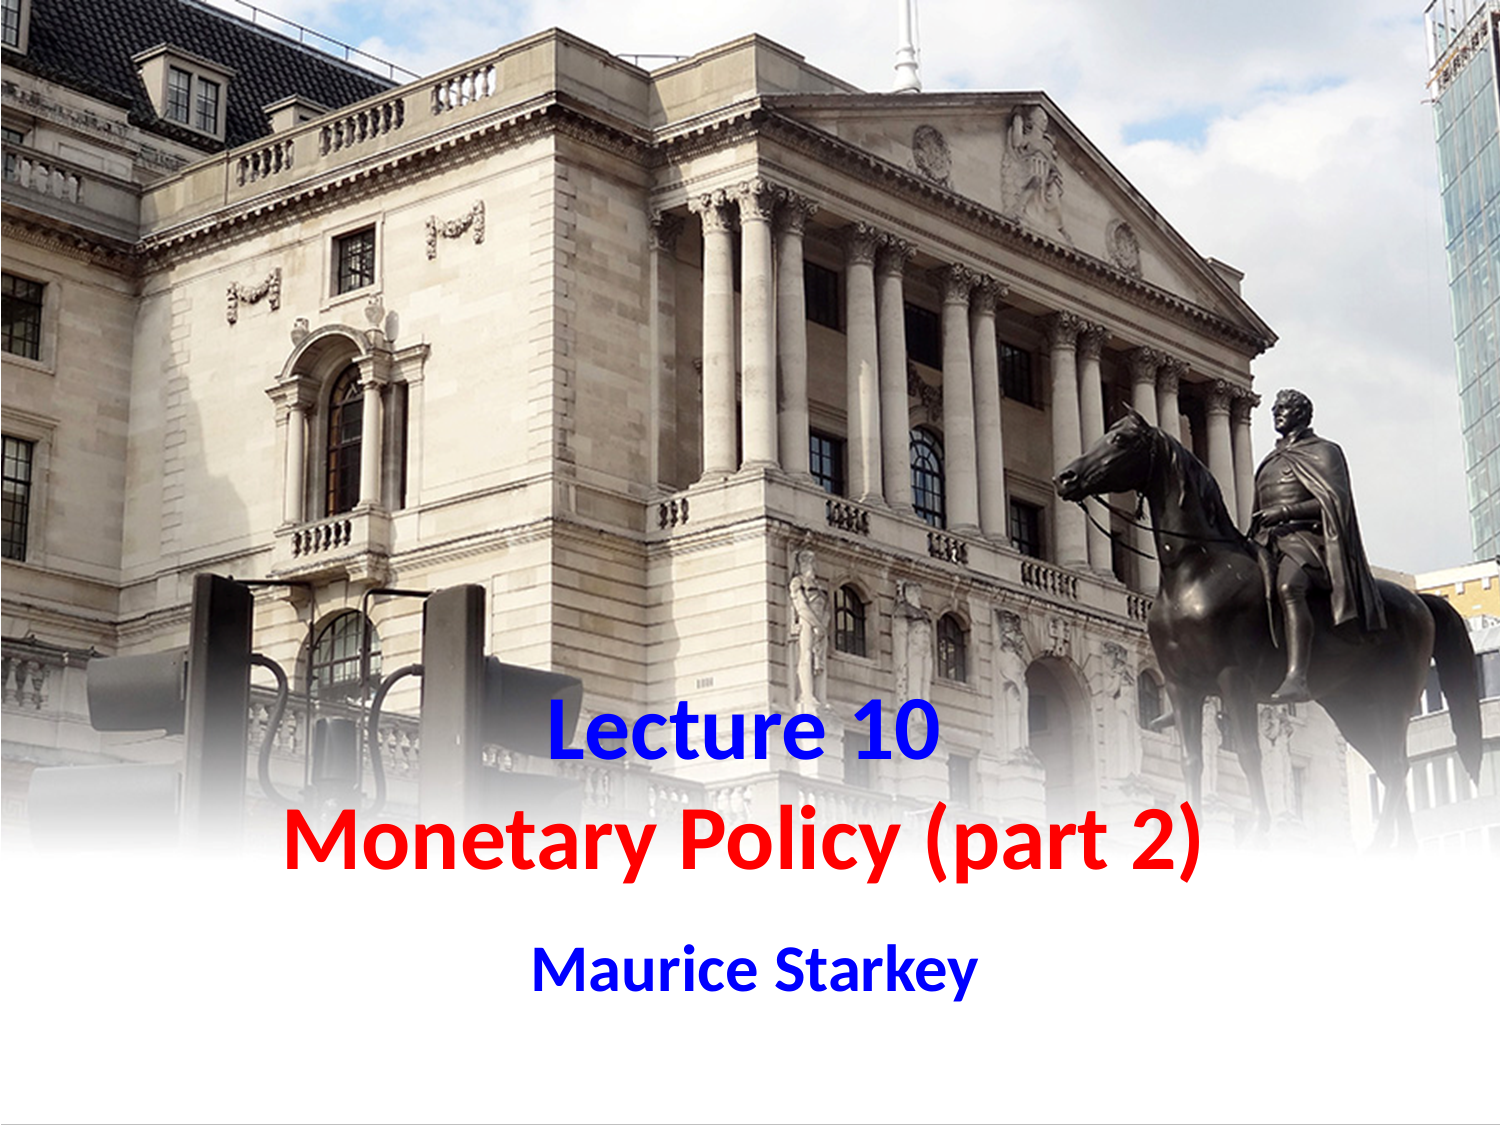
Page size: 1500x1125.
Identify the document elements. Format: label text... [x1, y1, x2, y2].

subtitle Maurice Starkey [230, 916, 1281, 1099]
title Lecture 10 Monetary Policy (part 2) [76, 656, 1412, 899]
picture [0, 0, 1500, 1125]
